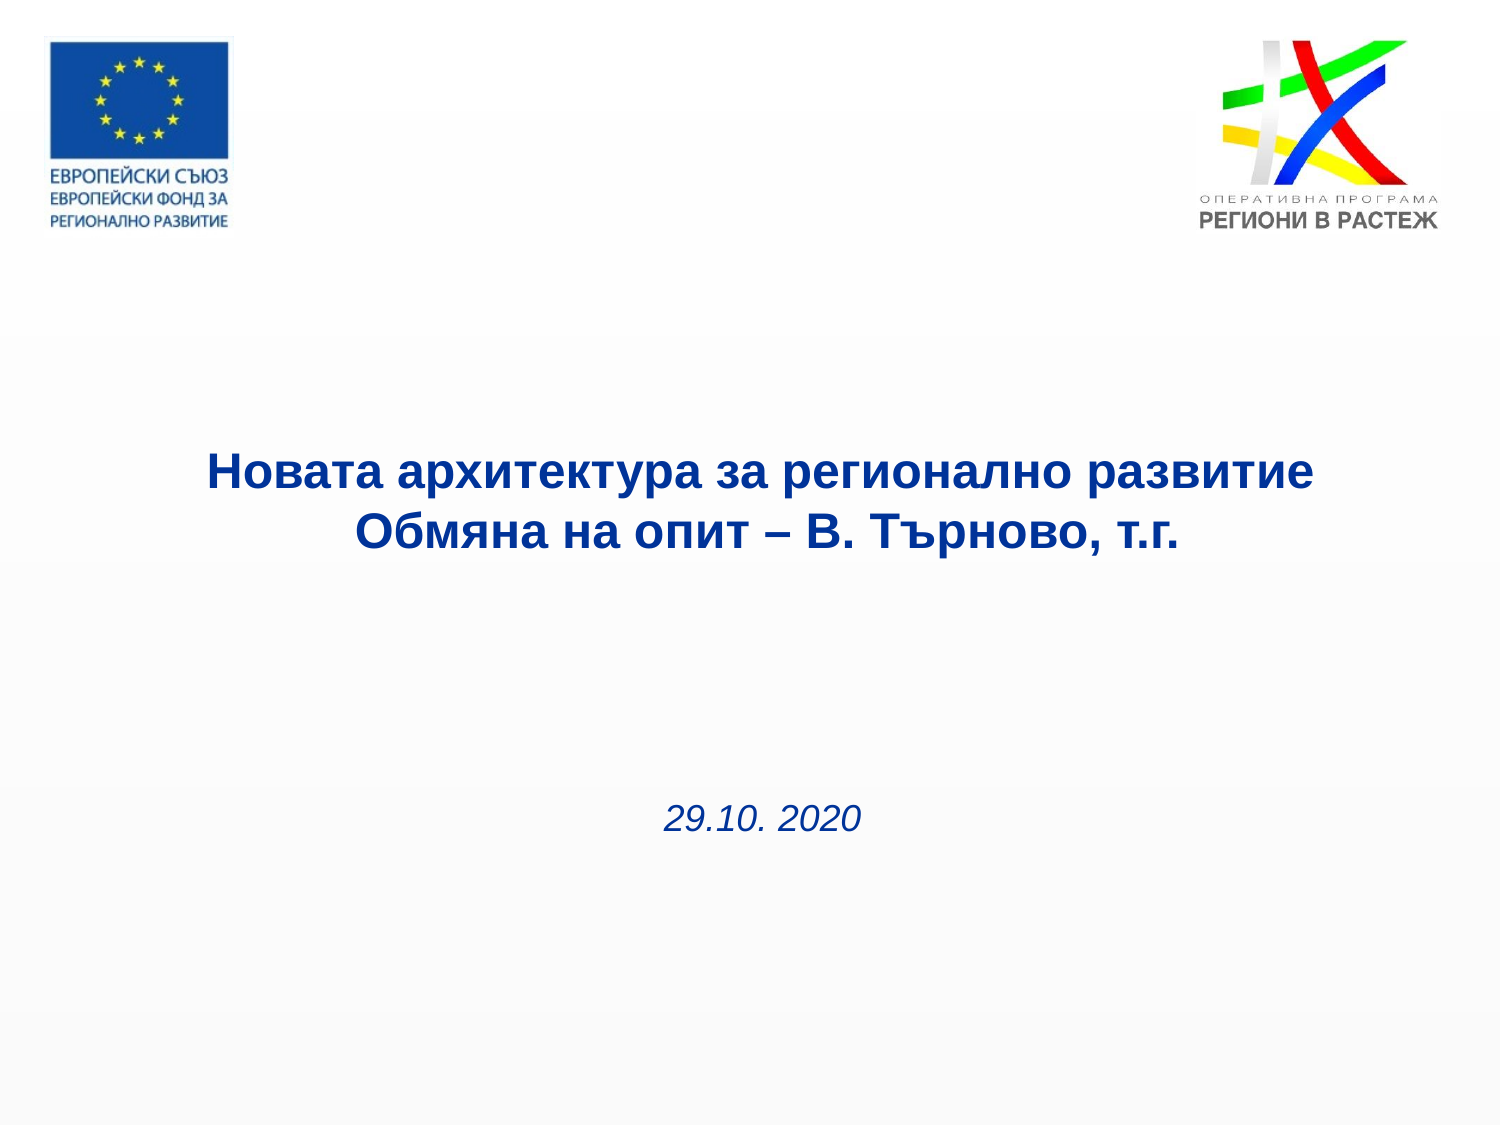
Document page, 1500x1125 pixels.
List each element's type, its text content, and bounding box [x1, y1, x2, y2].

text_box Новата архитектура за регионално развитие Обмяна на опит – В. Търново, т.г. [188, 431, 1347, 567]
picture [1196, 36, 1441, 234]
text_box 29.10. 2020 [159, 786, 1376, 892]
picture [44, 36, 234, 238]
